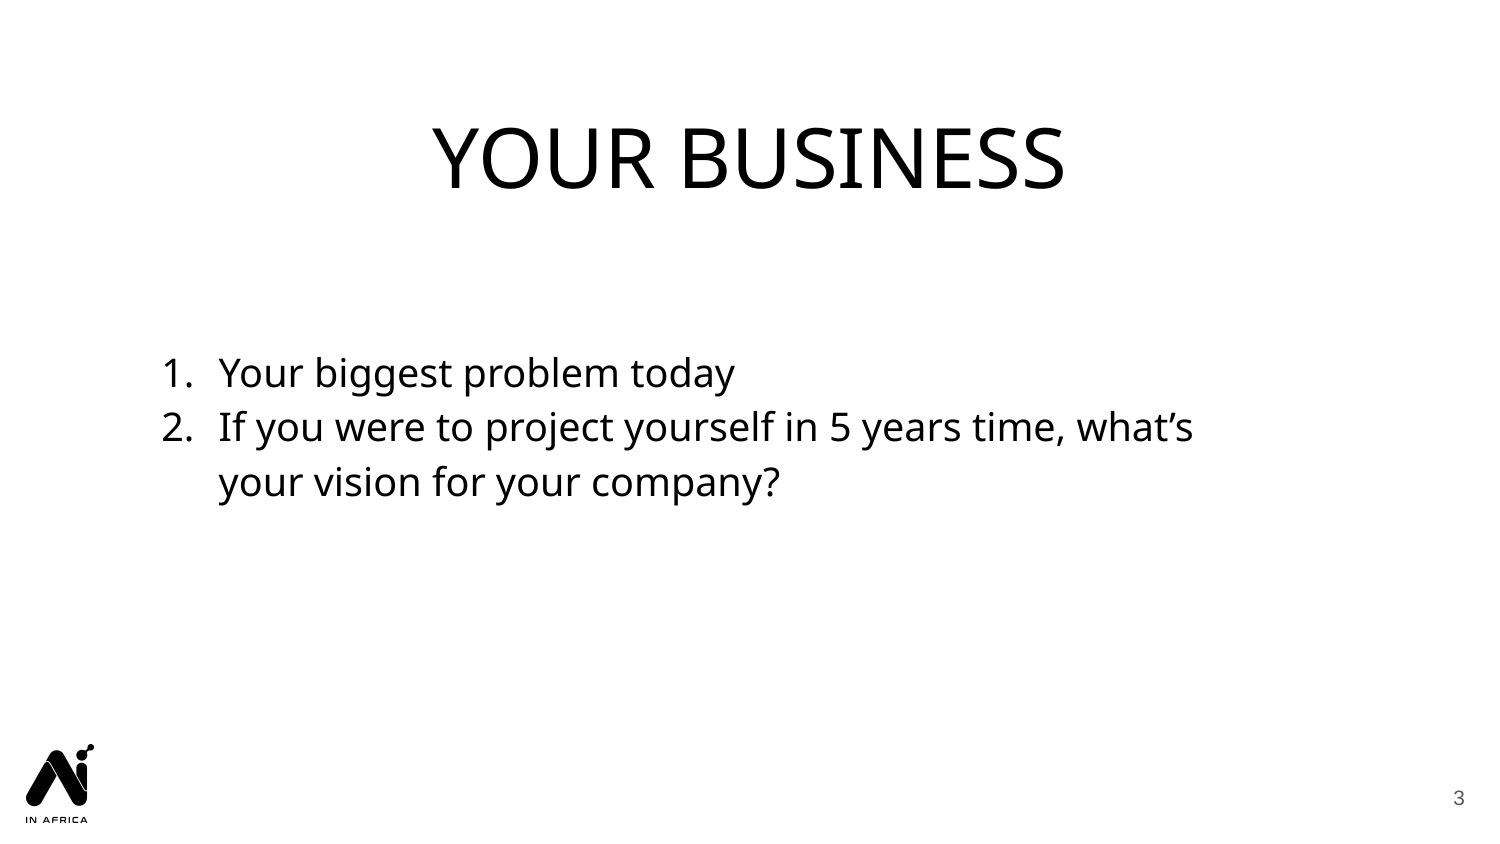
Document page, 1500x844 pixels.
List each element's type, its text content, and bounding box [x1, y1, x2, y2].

slide_number 3 [1389, 764, 1480, 830]
text_box Your biggest problem today If you were to project yourself in 5 years time, what’s your vision for your company? [140, 231, 1250, 684]
text_box YOUR BUSINESS [19, 75, 1481, 221]
picture [26, 743, 94, 823]
